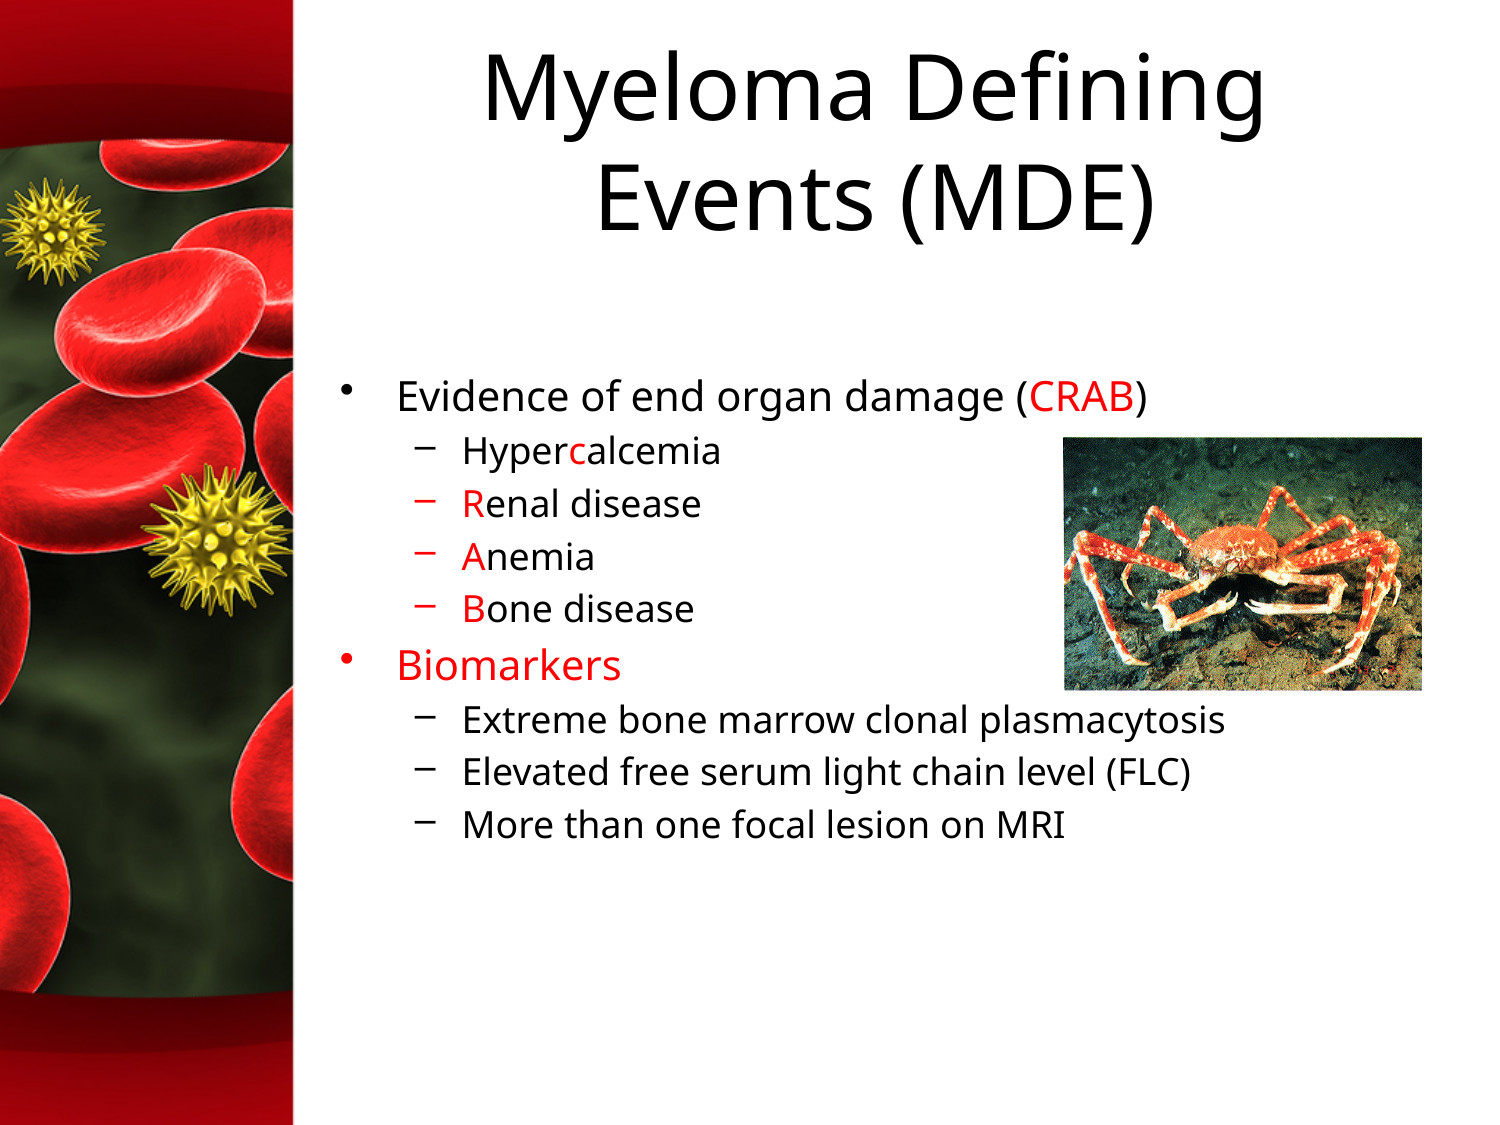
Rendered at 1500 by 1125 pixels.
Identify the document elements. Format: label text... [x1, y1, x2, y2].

list Evidence of end organ damage (CRAB) Hypercalcemia Renal disease Anemia Bone disease Biomarkers Extreme bone marrow clonal plasmacytosis Elevated free serum light chain level (FLC) More than one focal lesion on MRI [324, 362, 1500, 782]
picture [1063, 437, 1422, 691]
picture [0, 0, 1500, 1125]
title Myeloma Defining Events (MDE) [324, 45, 1425, 233]
